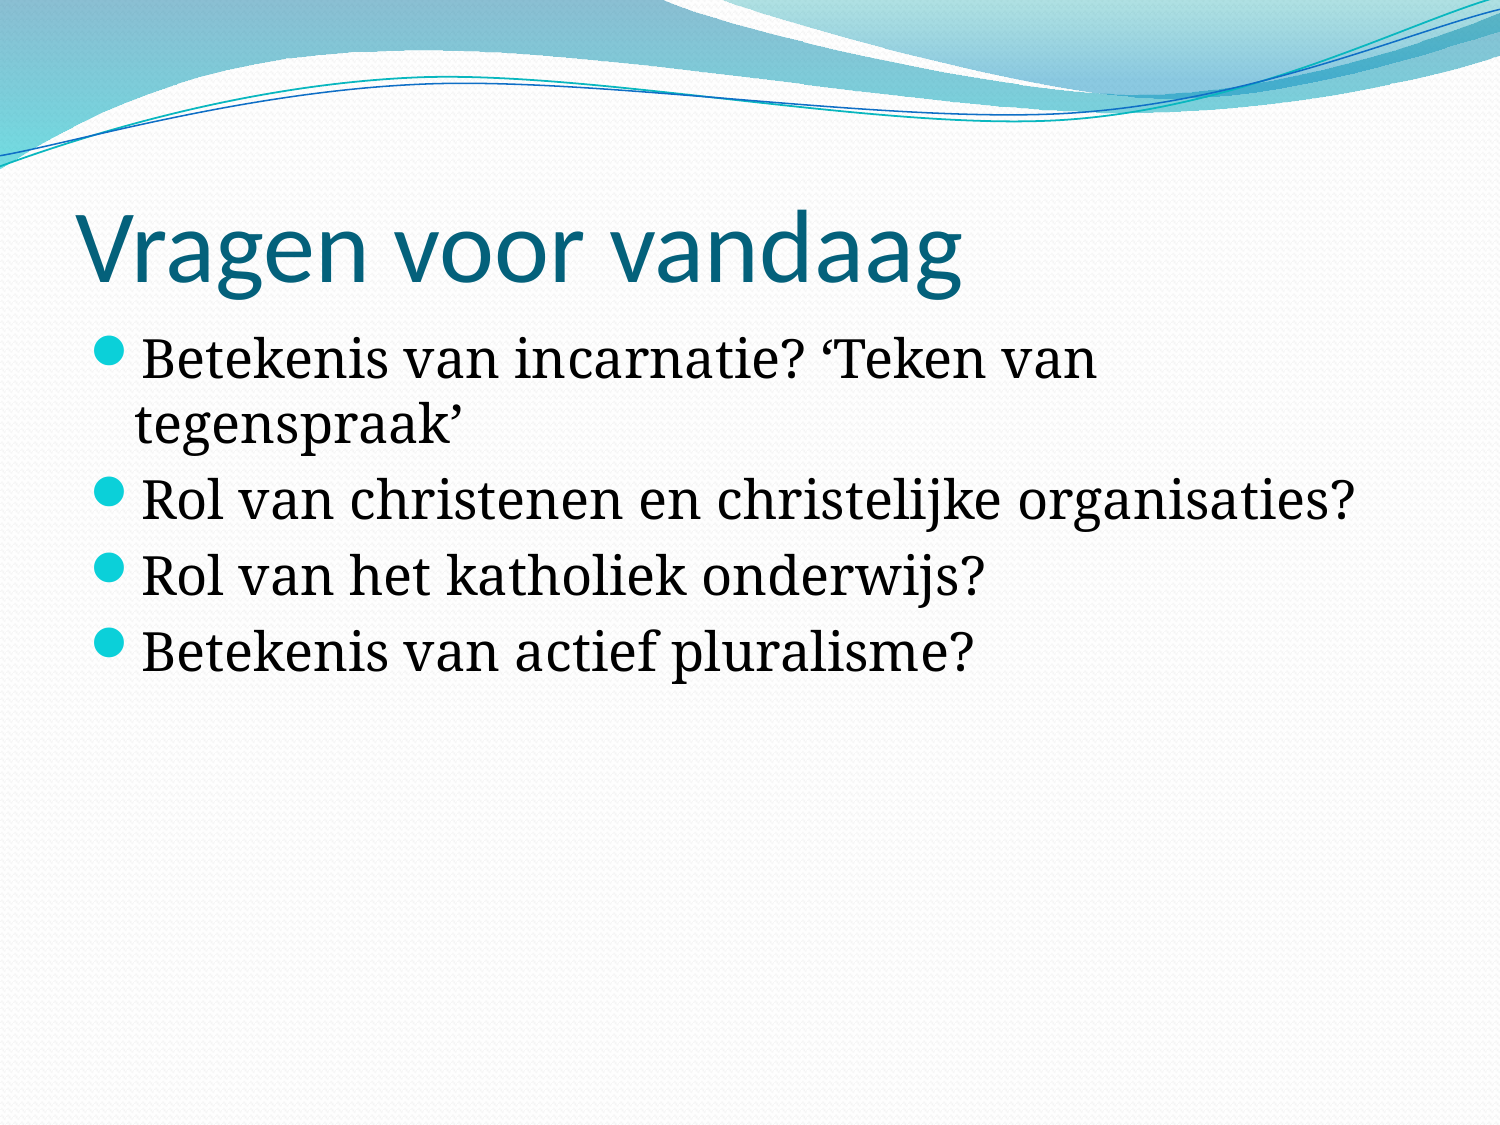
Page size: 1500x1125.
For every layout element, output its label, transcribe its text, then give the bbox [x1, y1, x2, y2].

list Betekenis van incarnatie? ‘Teken van tegenspraak’ Rol van christenen en christelijke organisaties? Rol van het katholiek onderwijs? Betekenis van actief pluralisme? [75, 317, 1425, 1038]
title Vragen voor vandaag [75, 115, 1425, 303]
